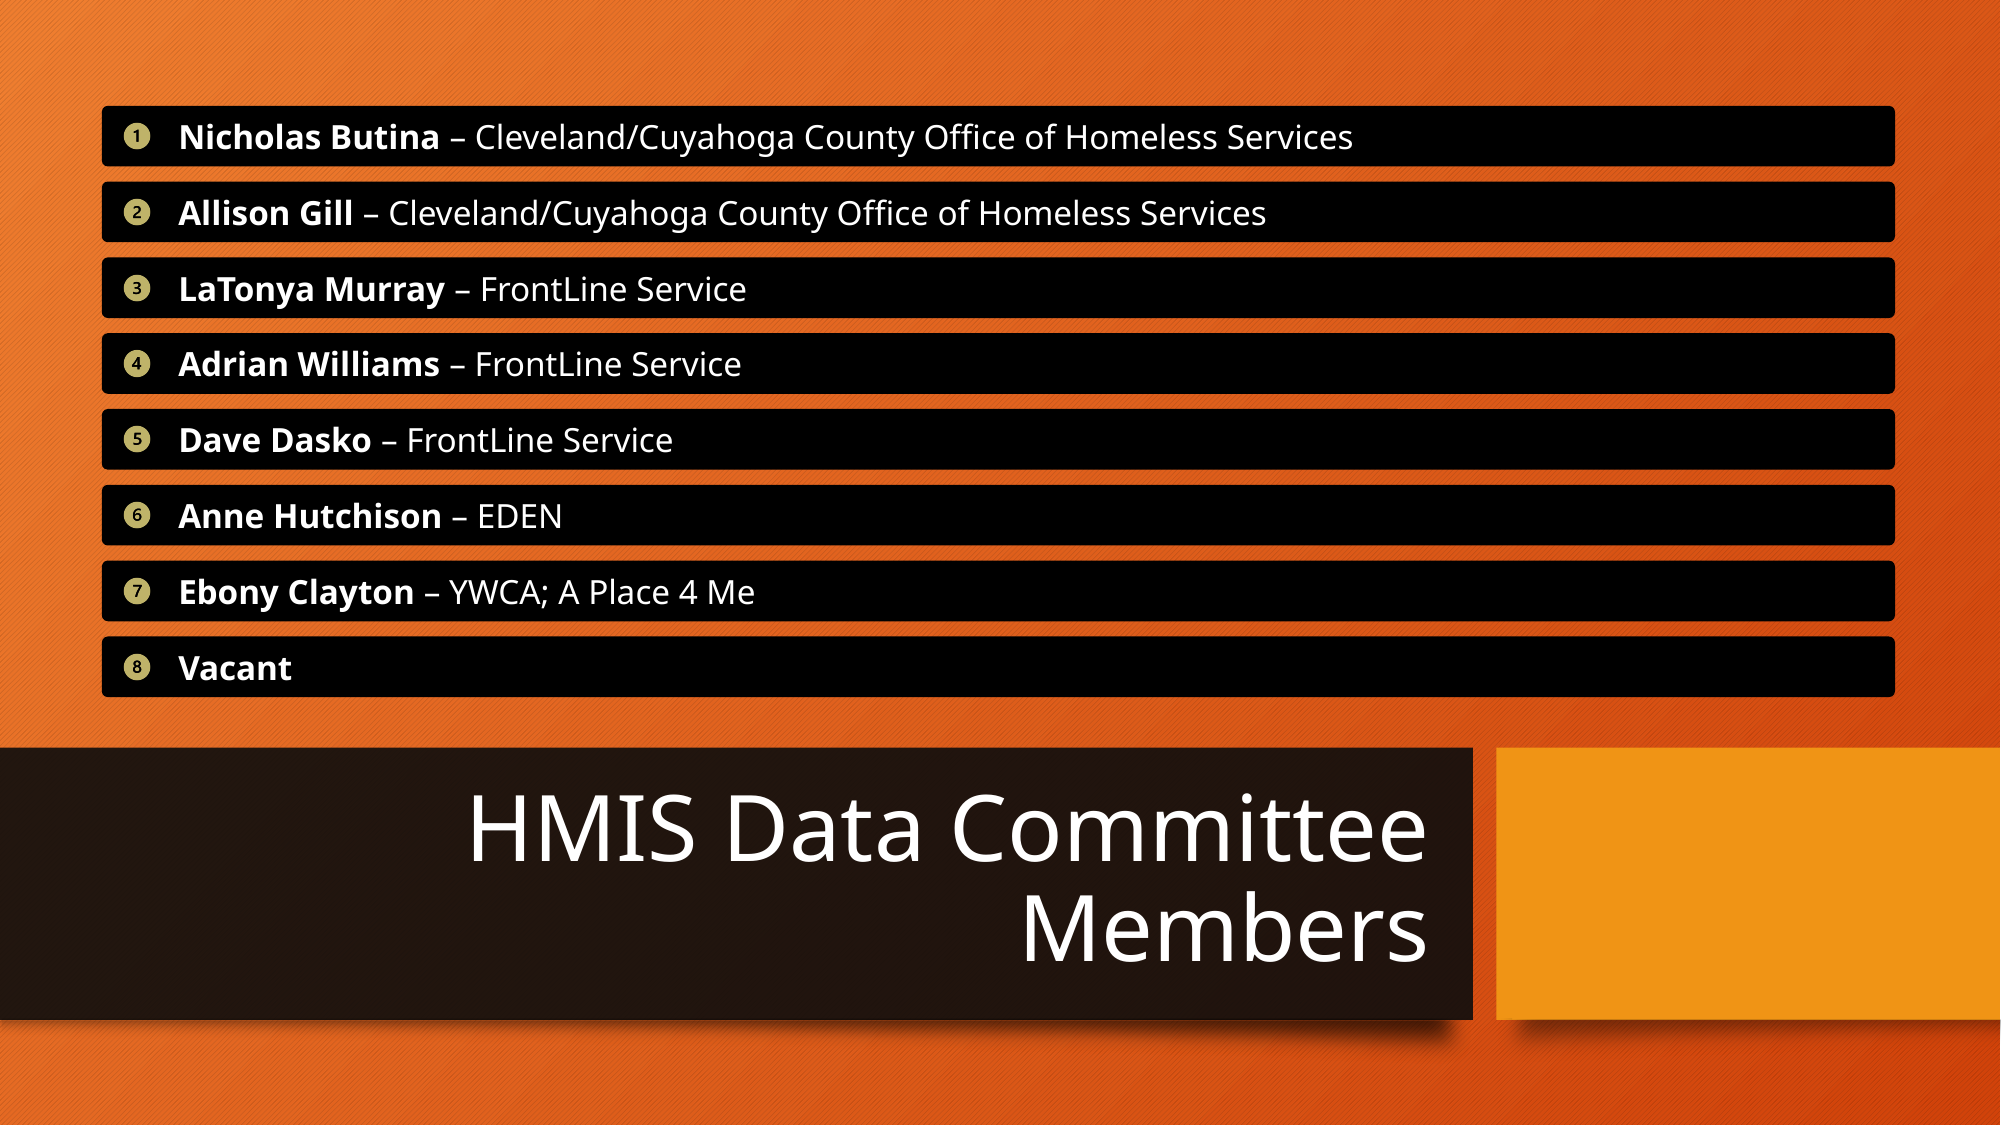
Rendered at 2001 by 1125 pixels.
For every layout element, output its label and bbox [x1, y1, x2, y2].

list [101, 105, 1896, 698]
picture [0, 0, 2000, 1125]
